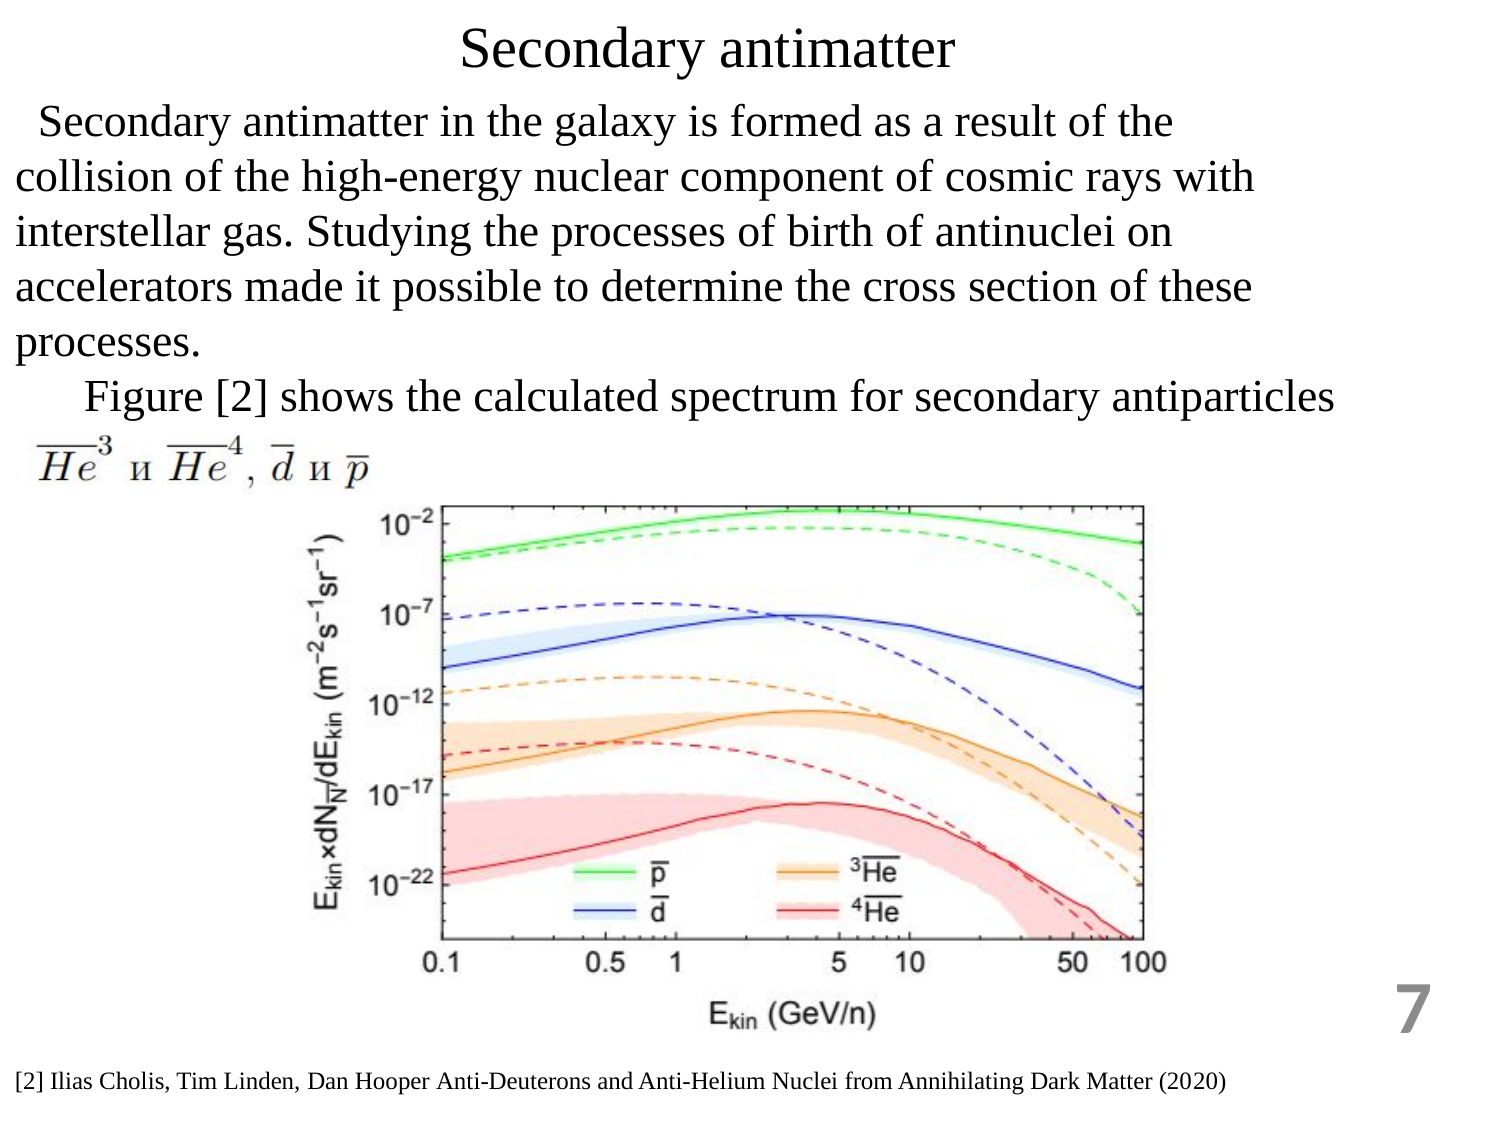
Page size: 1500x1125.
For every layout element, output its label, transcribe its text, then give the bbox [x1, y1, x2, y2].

list Secondary antimatter in the galaxy is formed as a result of the collision of the high-energy nuclear component of cosmic rays with interstellar gas. Studying the processes of birth of antinuclei on accelerators made it possible to determine the cross section of these processes. Figure [2] shows the calculated spectrum for secondary antiparticles [0, 83, 1355, 797]
text_box [2] Ilias Cholis, Tim Linden, Dan Hooper Anti-Deuterons and Anti-Helium Nuclei from Annihilating Dark Matter (2020) [0, 1057, 1287, 1102]
picture [27, 435, 1181, 1046]
slide_number 7 [1181, 973, 1448, 1033]
title Secondary antimatter [60, 0, 1355, 83]
